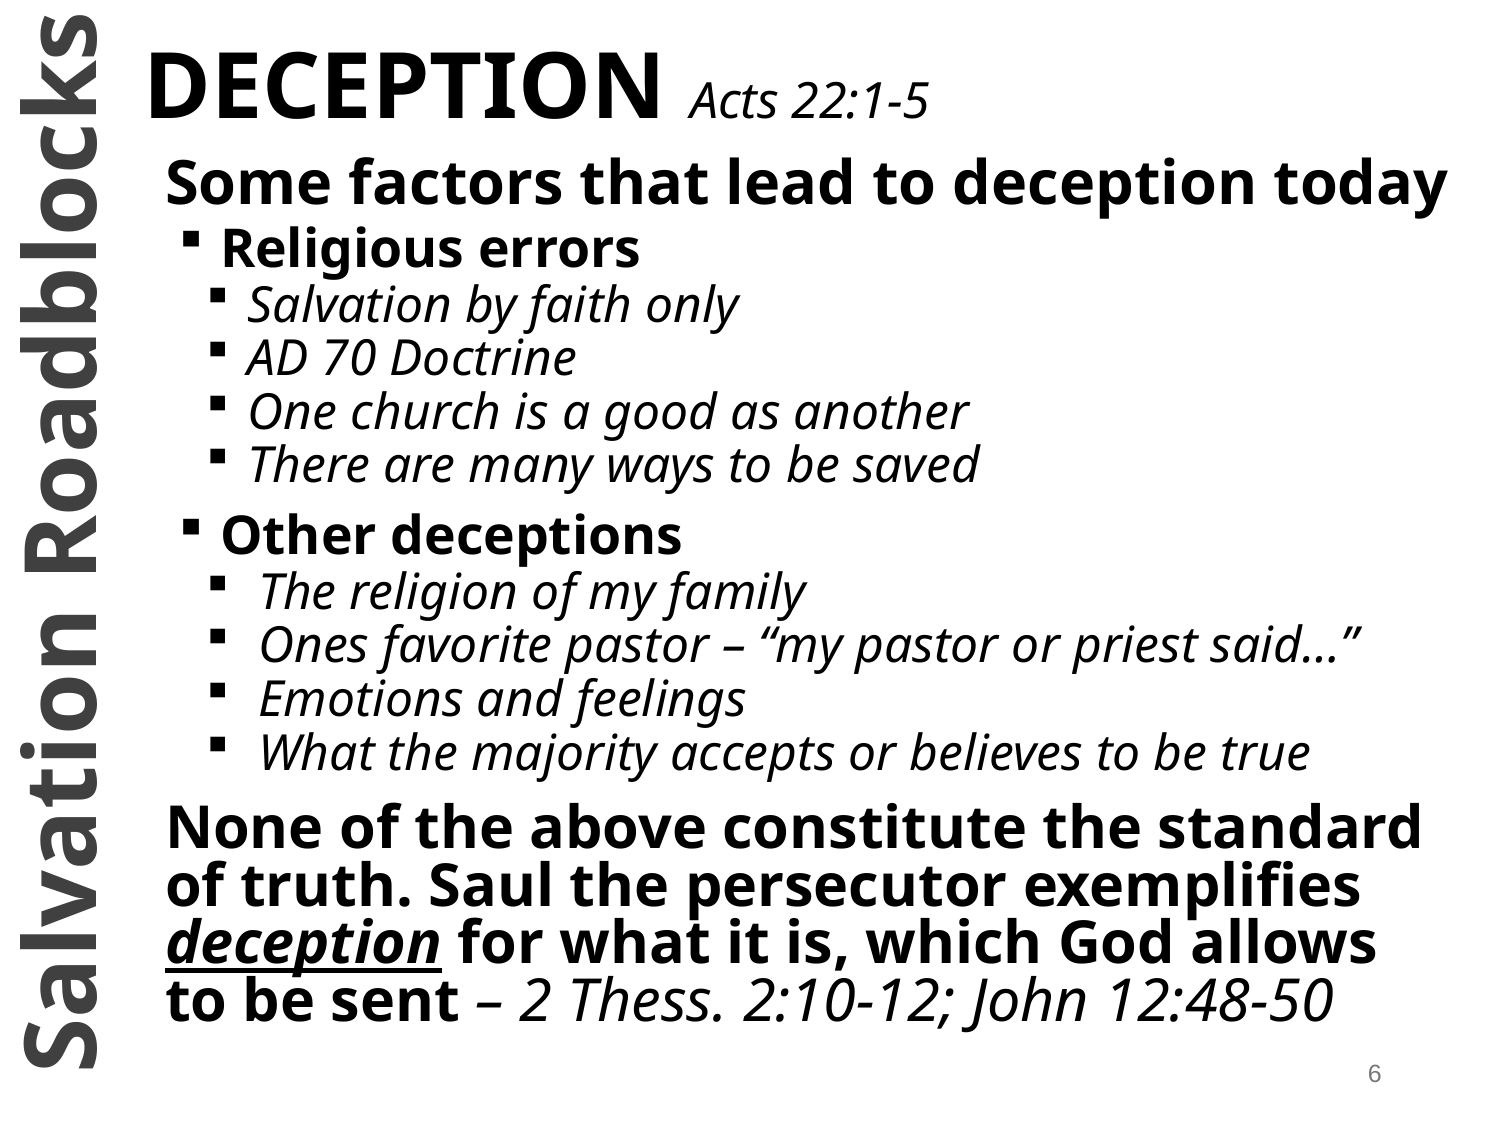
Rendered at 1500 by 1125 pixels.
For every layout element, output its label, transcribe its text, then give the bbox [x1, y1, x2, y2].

slide_number 6 [1059, 1042, 1397, 1103]
list Some factors that lead to deception today Religious errors Salvation by faith only AD 70 Doctrine One church is a good as another There are many ways to be saved Other deceptions The religion of my family Ones favorite pastor – “my pastor or priest said…” Emotions and feelings What the majority accepts or believes to be true None of the above constitute the standard of truth. Saul the persecutor exemplifies deception for what it is, which God allows to be sent – 2 Thess. 2:10-12; John 12:48-50 [150, 152, 1467, 1125]
text_box Salvation Roadblocks [0, 0, 124, 1089]
title DECEPTION Acts 22:1-5 [128, 30, 1378, 148]
